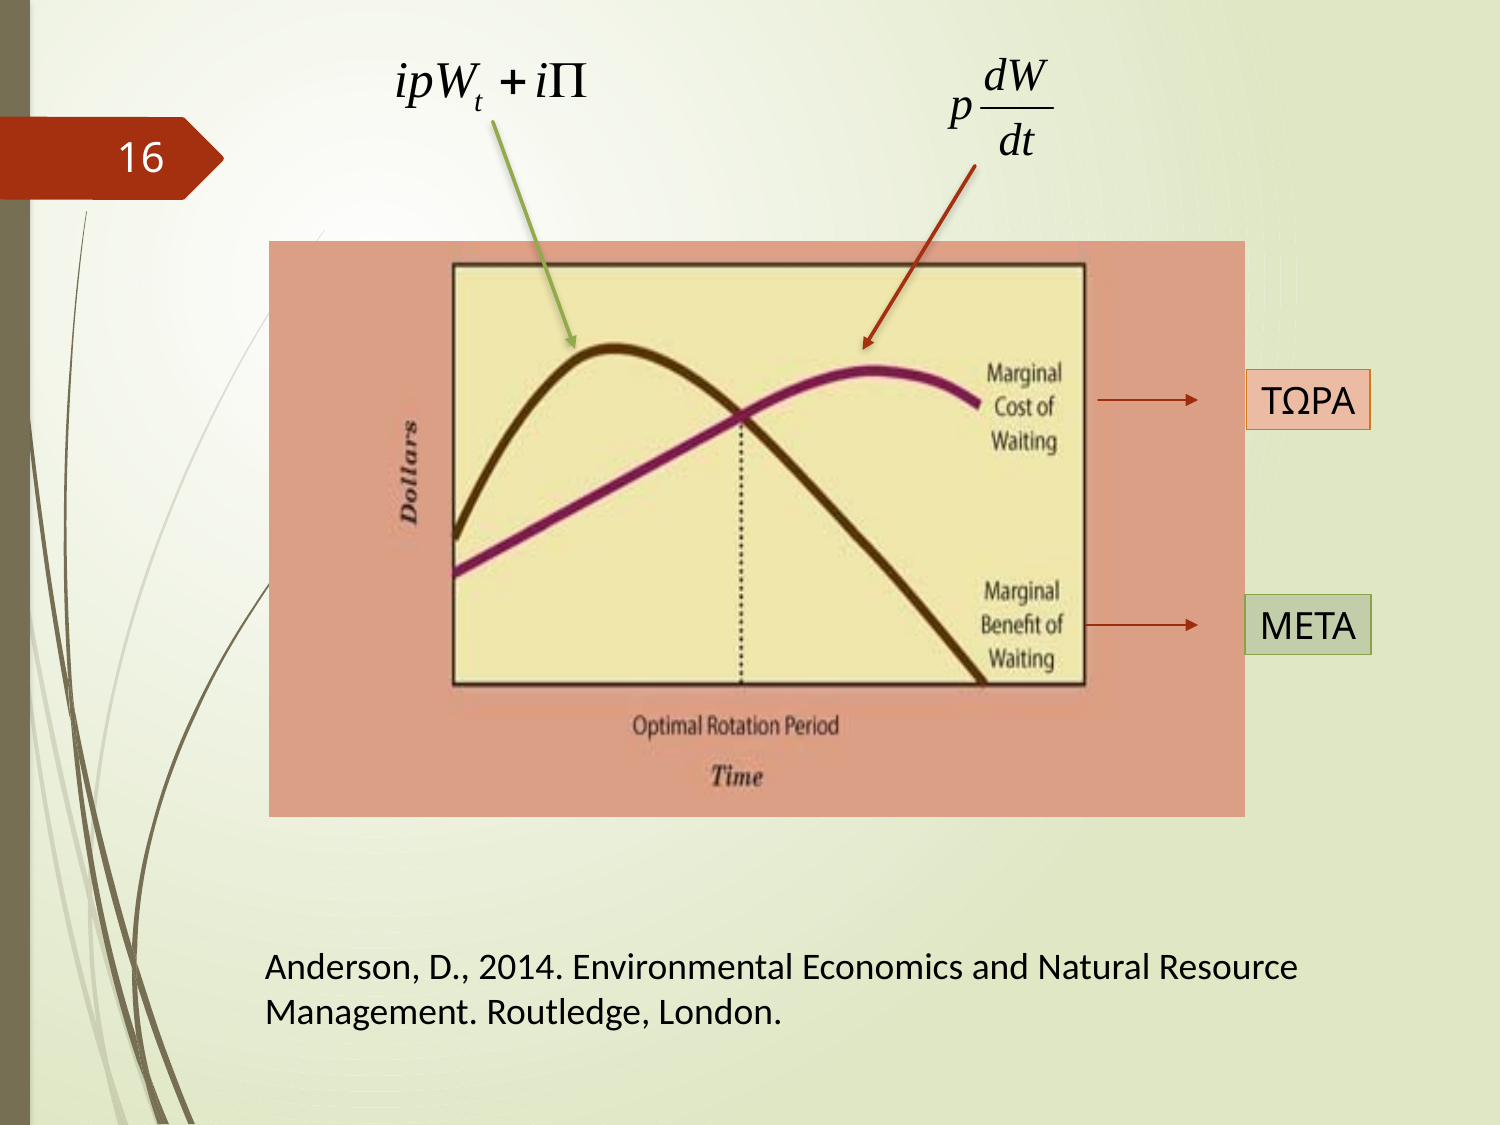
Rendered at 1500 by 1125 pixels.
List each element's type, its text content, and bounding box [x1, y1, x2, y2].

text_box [862, 165, 976, 351]
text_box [387, 45, 599, 124]
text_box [937, 45, 1064, 167]
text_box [492, 121, 576, 349]
text_box ΜΕΤΑ [1249, 594, 1372, 655]
slide_number 16 [83, 129, 180, 190]
text_box Anderson, D., 2014. Environmental Economics and Natural Resource Management. Routledge, London. [249, 934, 1425, 1040]
picture [269, 241, 1245, 817]
text_box ΤΩΡΑ [1249, 369, 1371, 430]
